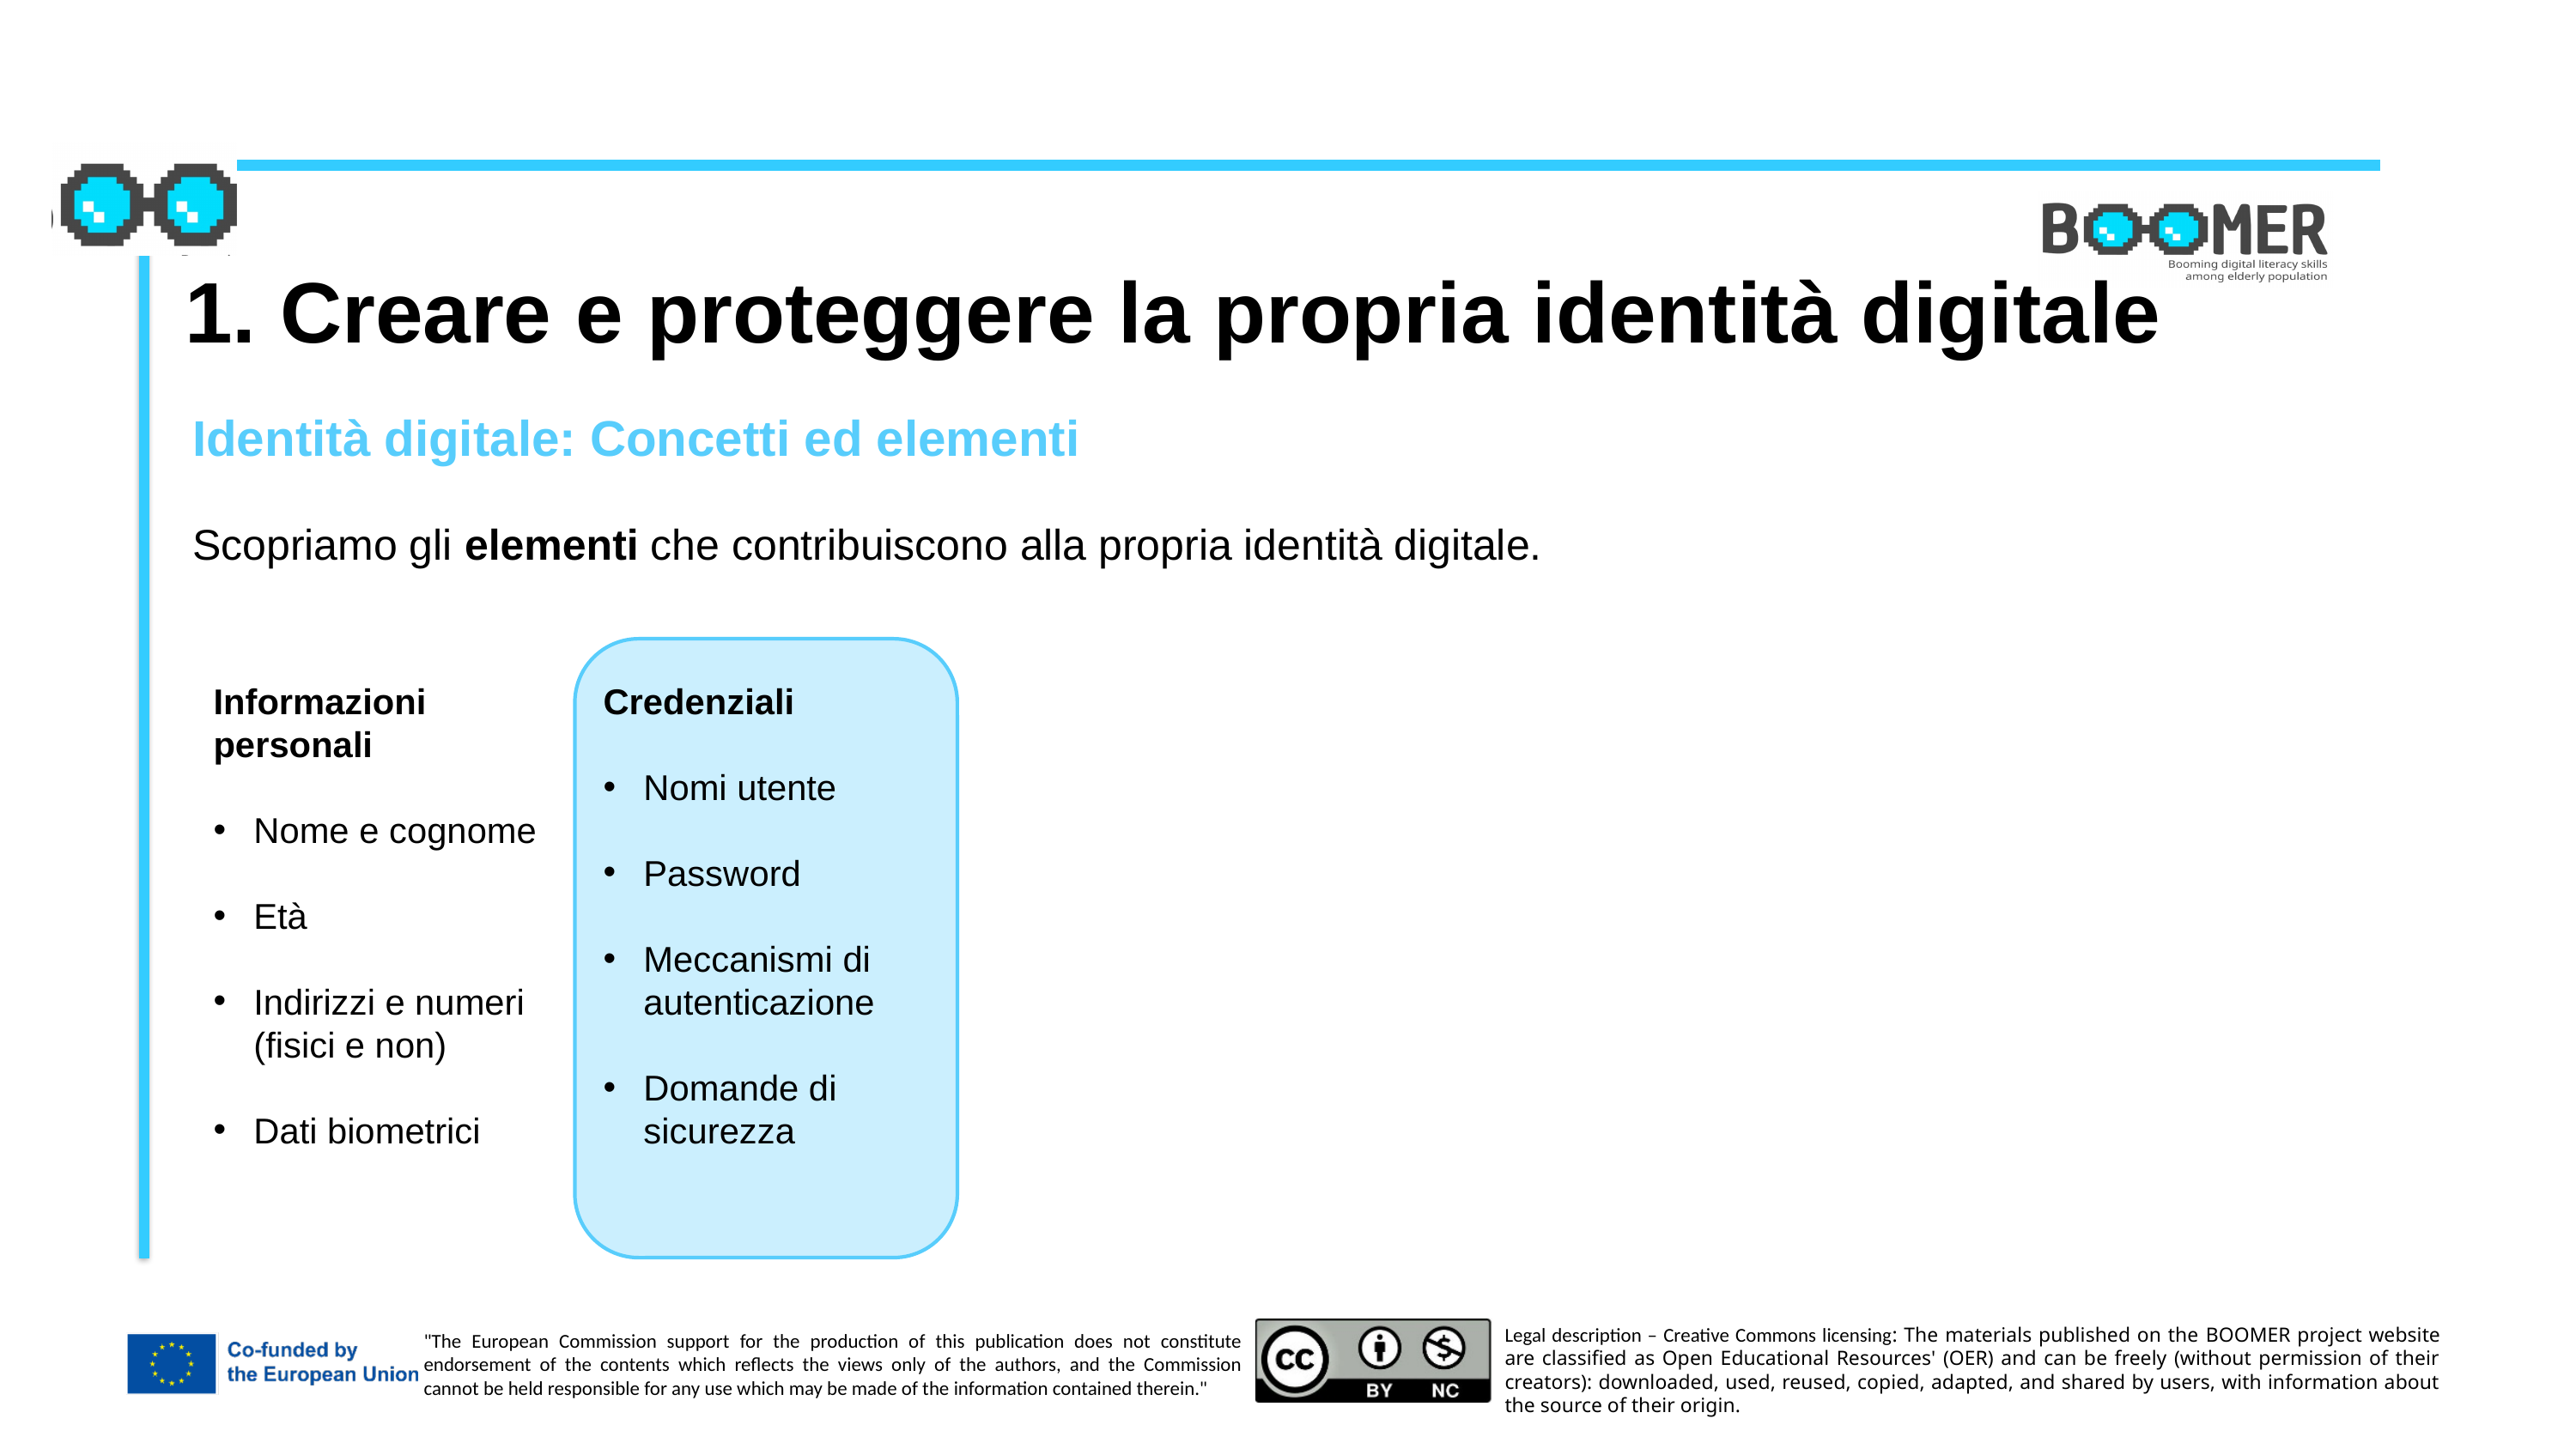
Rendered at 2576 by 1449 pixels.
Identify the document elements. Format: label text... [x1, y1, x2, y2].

picture [1255, 1318, 1492, 1403]
text_box Informazioni personali Nome e cognome Età Indirizzi e numeri (fisici e non) Dati biometrici [200, 672, 567, 1158]
text_box Identità digitale: Concetti ed elementi Scopriamo gli elementi che contribuiscono alla propria identità digitale. [179, 399, 2439, 576]
text_box [573, 636, 960, 1260]
text_box Credenziali Nomi utente Password Meccanismi di autenticazione Domande di sicurezza [590, 672, 950, 1158]
picture [2038, 191, 2334, 288]
text_box 1. Creare e proteggere la propria identità digitale [171, 251, 2209, 367]
picture [52, 142, 237, 256]
picture [124, 1331, 441, 1397]
